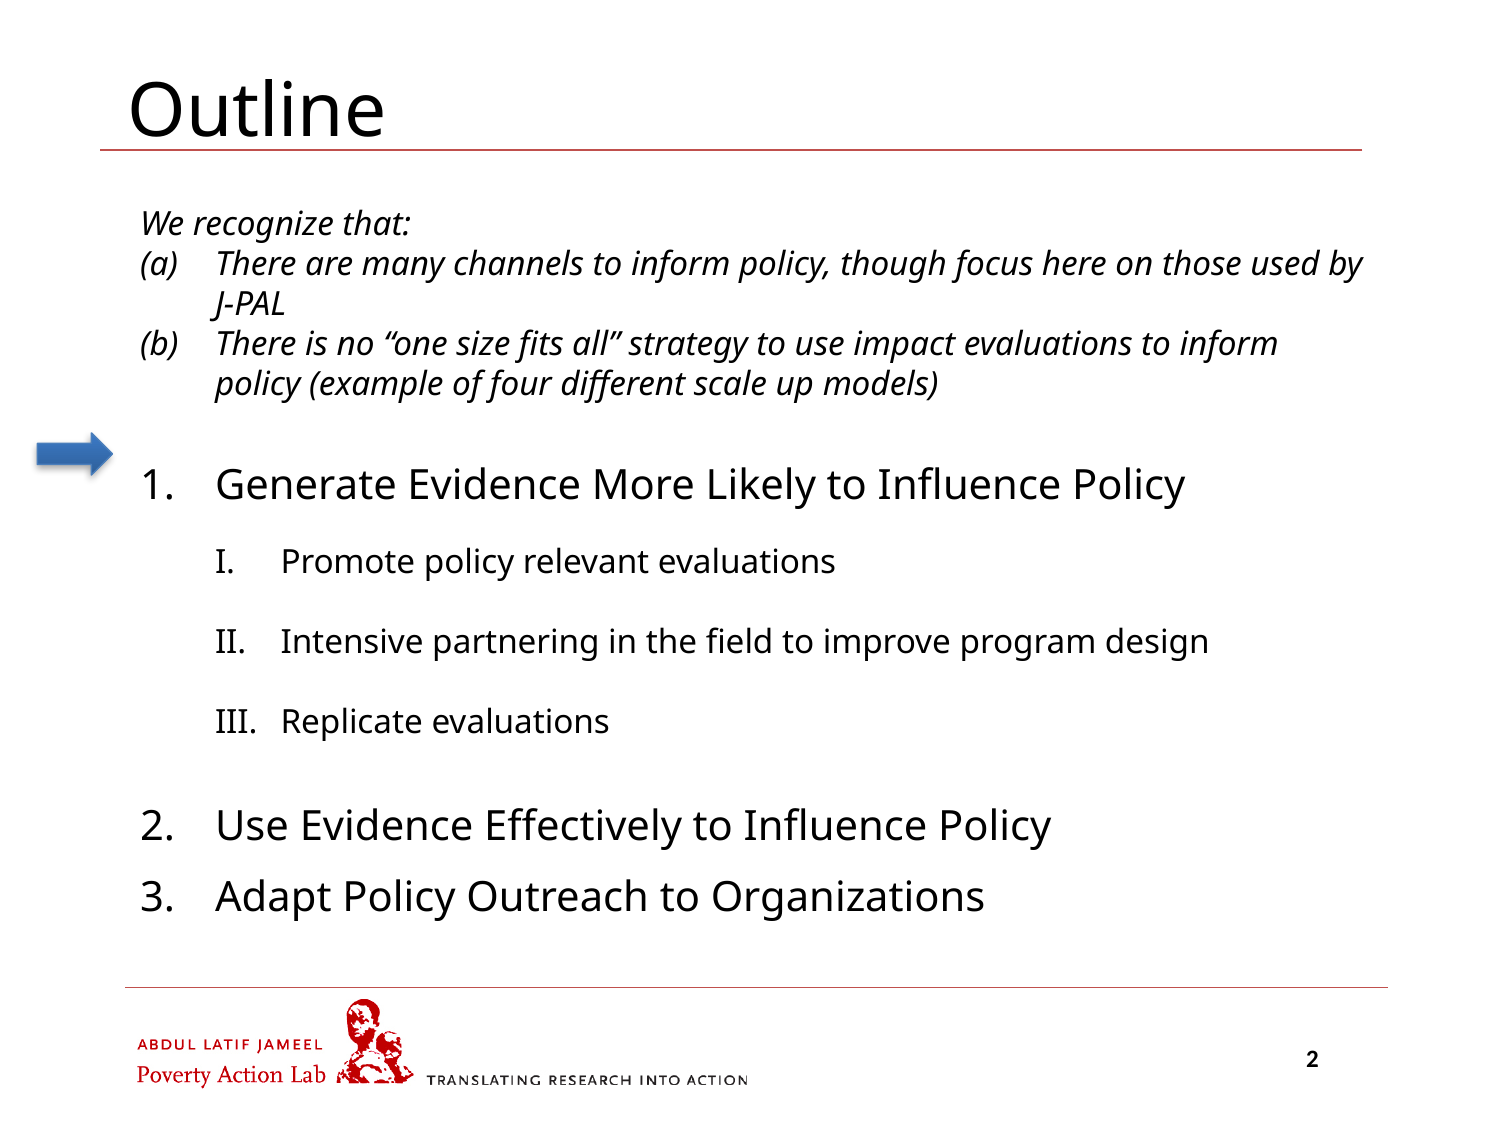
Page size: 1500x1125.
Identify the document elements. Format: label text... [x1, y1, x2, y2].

subtitle We recognize that: There are many channels to inform policy, though focus here on those used by J-PAL There is no “one size fits all” strategy to use impact evaluations to inform policy (example of four different scale up models) Generate Evidence More Likely to Influence Policy Promote policy relevant evaluations Intensive partnering in the field to improve program design Replicate evaluations Use Evidence Effectively to Influence Policy Adapt Policy Outreach to Organizations [125, 187, 1388, 975]
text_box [137, 999, 747, 1090]
text_box [36, 432, 113, 476]
text_box Outline [112, 50, 1388, 163]
slide_number 2 [1200, 1027, 1425, 1088]
